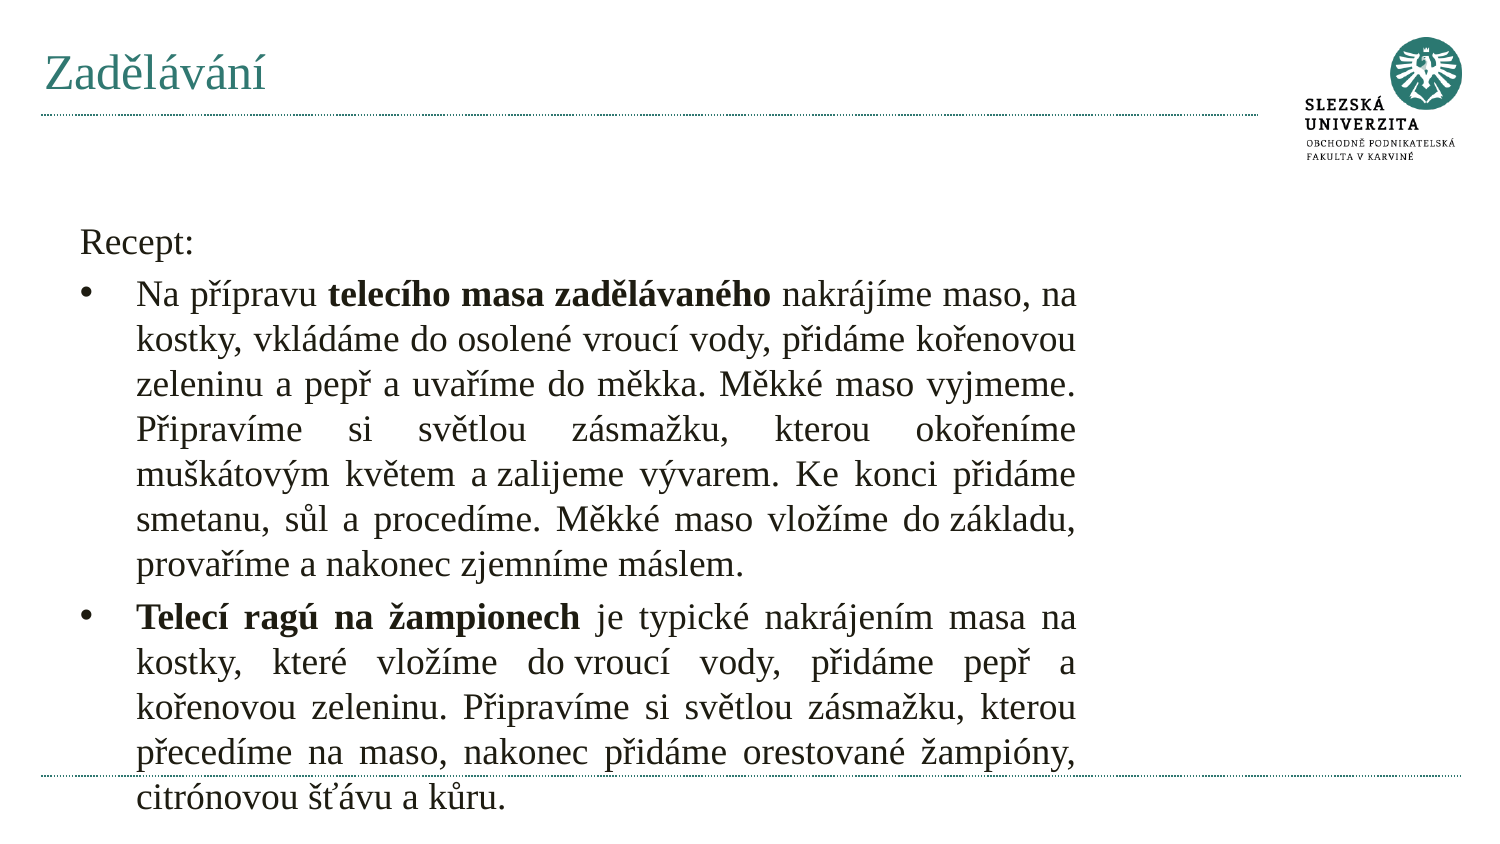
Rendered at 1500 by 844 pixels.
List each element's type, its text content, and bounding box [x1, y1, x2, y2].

text_box [442, 776, 1058, 811]
picture [1305, 37, 1462, 160]
title Zadělávání [29, 32, 668, 116]
text_box Recept: Na přípravu telecího masa zadělávaného nakrájíme maso, na kostky, vkládáme do osolené vroucí vody, přidáme kořenovou zeleninu a pepř a uvaříme do měkka. Měkké maso vyjmeme. Připravíme si světlou zásmažku, kterou okořeníme muškátovým květem a zalijeme vývarem. Ke konci přidáme smetanu, sůl a procedíme. Měkké maso vložíme do základu, provaříme a nakonec zjemníme máslem. Telecí ragú na žampionech je typické nakrájením masa na kostky, které vložíme do vroucí vody, přidáme pepř a kořenovou zeleninu. Připravíme si světlou zásmažku, kterou přecedíme na maso, nakonec přidáme orestované žampióny, citrónovou šťávu a kůru. [64, 209, 1093, 481]
